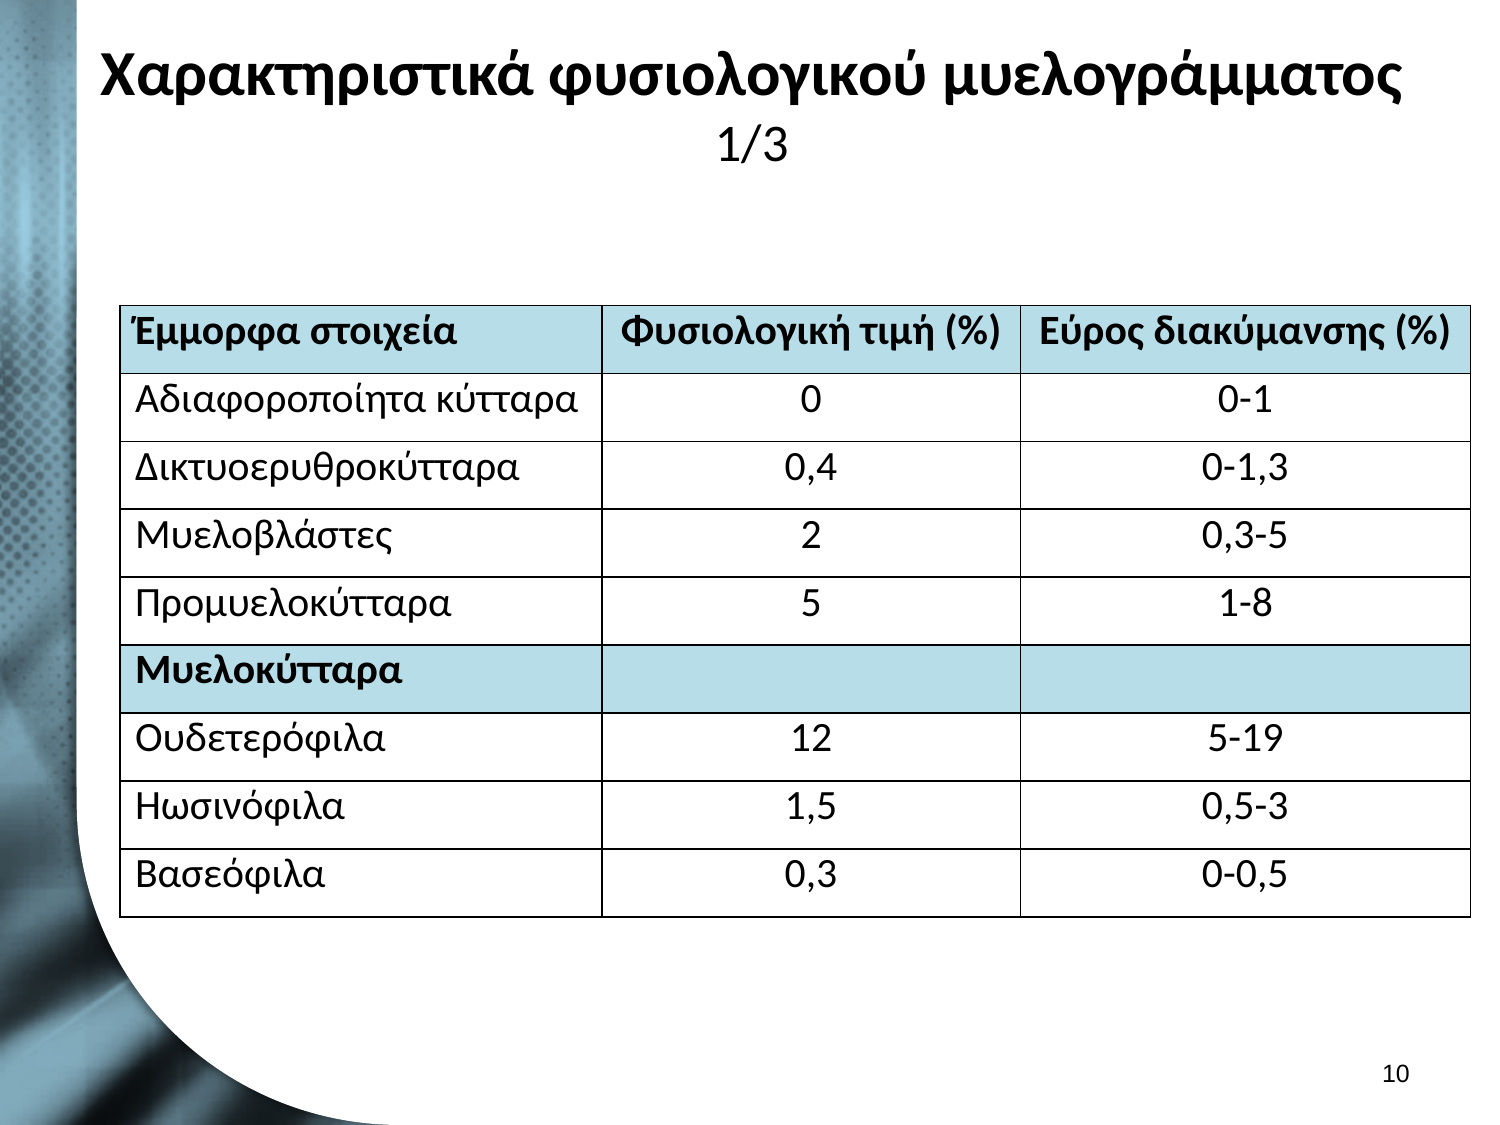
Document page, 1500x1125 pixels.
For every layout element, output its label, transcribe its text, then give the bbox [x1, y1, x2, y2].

table_cell Μυελοβλάστες [121, 510, 601, 576]
table_header Φυσιολογική τιμή (%) [603, 306, 1020, 373]
table_cell Ηωσινόφιλα [121, 782, 601, 848]
table_cell 0,3-5 [1021, 510, 1470, 576]
table_cell [1021, 646, 1470, 712]
table_header Εύρος διακύμανσης (%) [1021, 306, 1470, 373]
table_cell Δικτυοερυθροκύτταρα [121, 442, 601, 508]
slide_number 9 [1074, 1042, 1425, 1103]
table_cell Αδιαφοροποίητα κύτταρα [121, 374, 601, 441]
table_cell 0,3 [603, 850, 1020, 916]
table_cell 0-1 [1021, 374, 1470, 441]
table_cell 0 [603, 374, 1020, 441]
table_cell 1,5 [603, 782, 1020, 848]
title Χαρακτηριστικά φυσιολογικού μυελογράμματος 1/3 [76, 19, 1427, 185]
table_cell [603, 646, 1020, 712]
table_cell 0-0,5 [1021, 850, 1470, 916]
table_header Έμμορφα στοιχεία [121, 306, 601, 373]
table_cell 1-8 [1021, 578, 1470, 644]
table_cell 0-1,3 [1021, 442, 1470, 508]
table_cell Προμυελοκύτταρα [121, 578, 601, 644]
table_cell 0,5-3 [1021, 782, 1470, 848]
table_cell Βασεόφιλα [121, 850, 601, 916]
table_cell Μυελοκύτταρα [121, 646, 601, 712]
table_cell 2 [603, 510, 1020, 576]
table_cell Ουδετερόφιλα [121, 714, 601, 780]
table_cell 0,4 [603, 442, 1020, 508]
table_cell 5 [603, 578, 1020, 644]
table_cell 5-19 [1021, 714, 1470, 780]
table_cell 12 [603, 714, 1020, 780]
